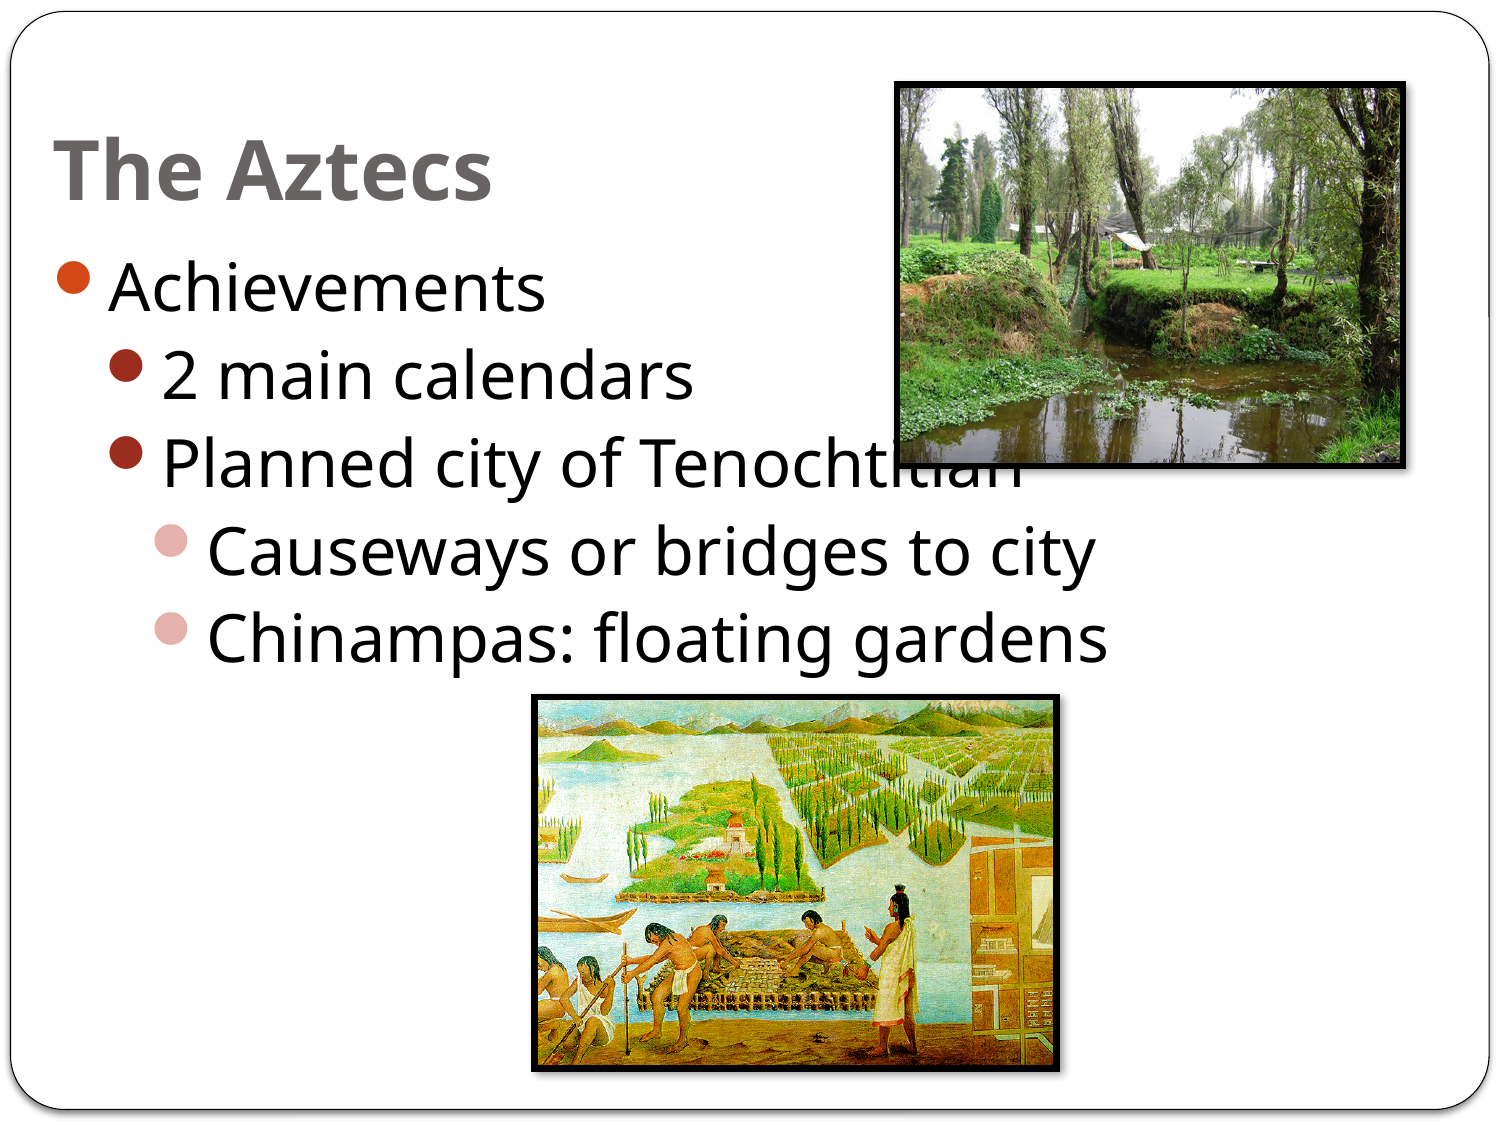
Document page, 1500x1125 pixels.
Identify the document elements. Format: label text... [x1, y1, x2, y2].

picture [537, 699, 1054, 1066]
list Achievements 2 main calendars Planned city of Tenochtitlan Causeways or bridges to city Chinampas: floating gardens [37, 237, 1425, 988]
title The Aztecs [37, 45, 1425, 233]
picture [899, 87, 1401, 463]
